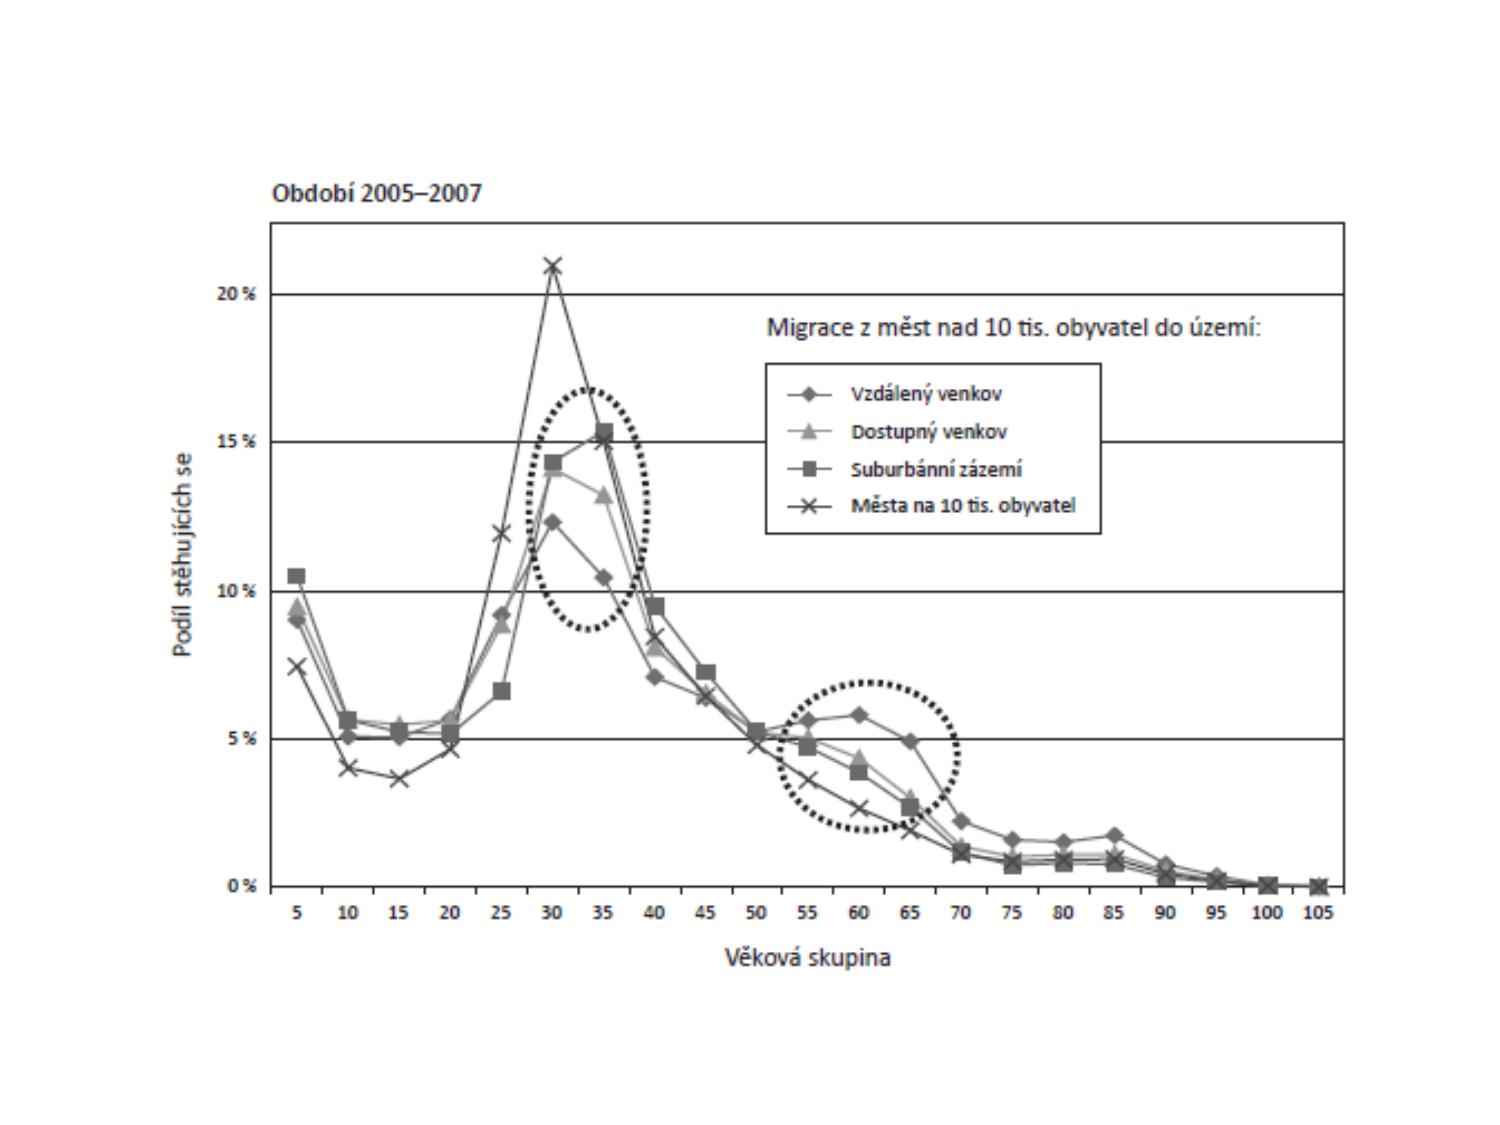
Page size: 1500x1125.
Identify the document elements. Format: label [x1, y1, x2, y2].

picture [123, 160, 1407, 980]
